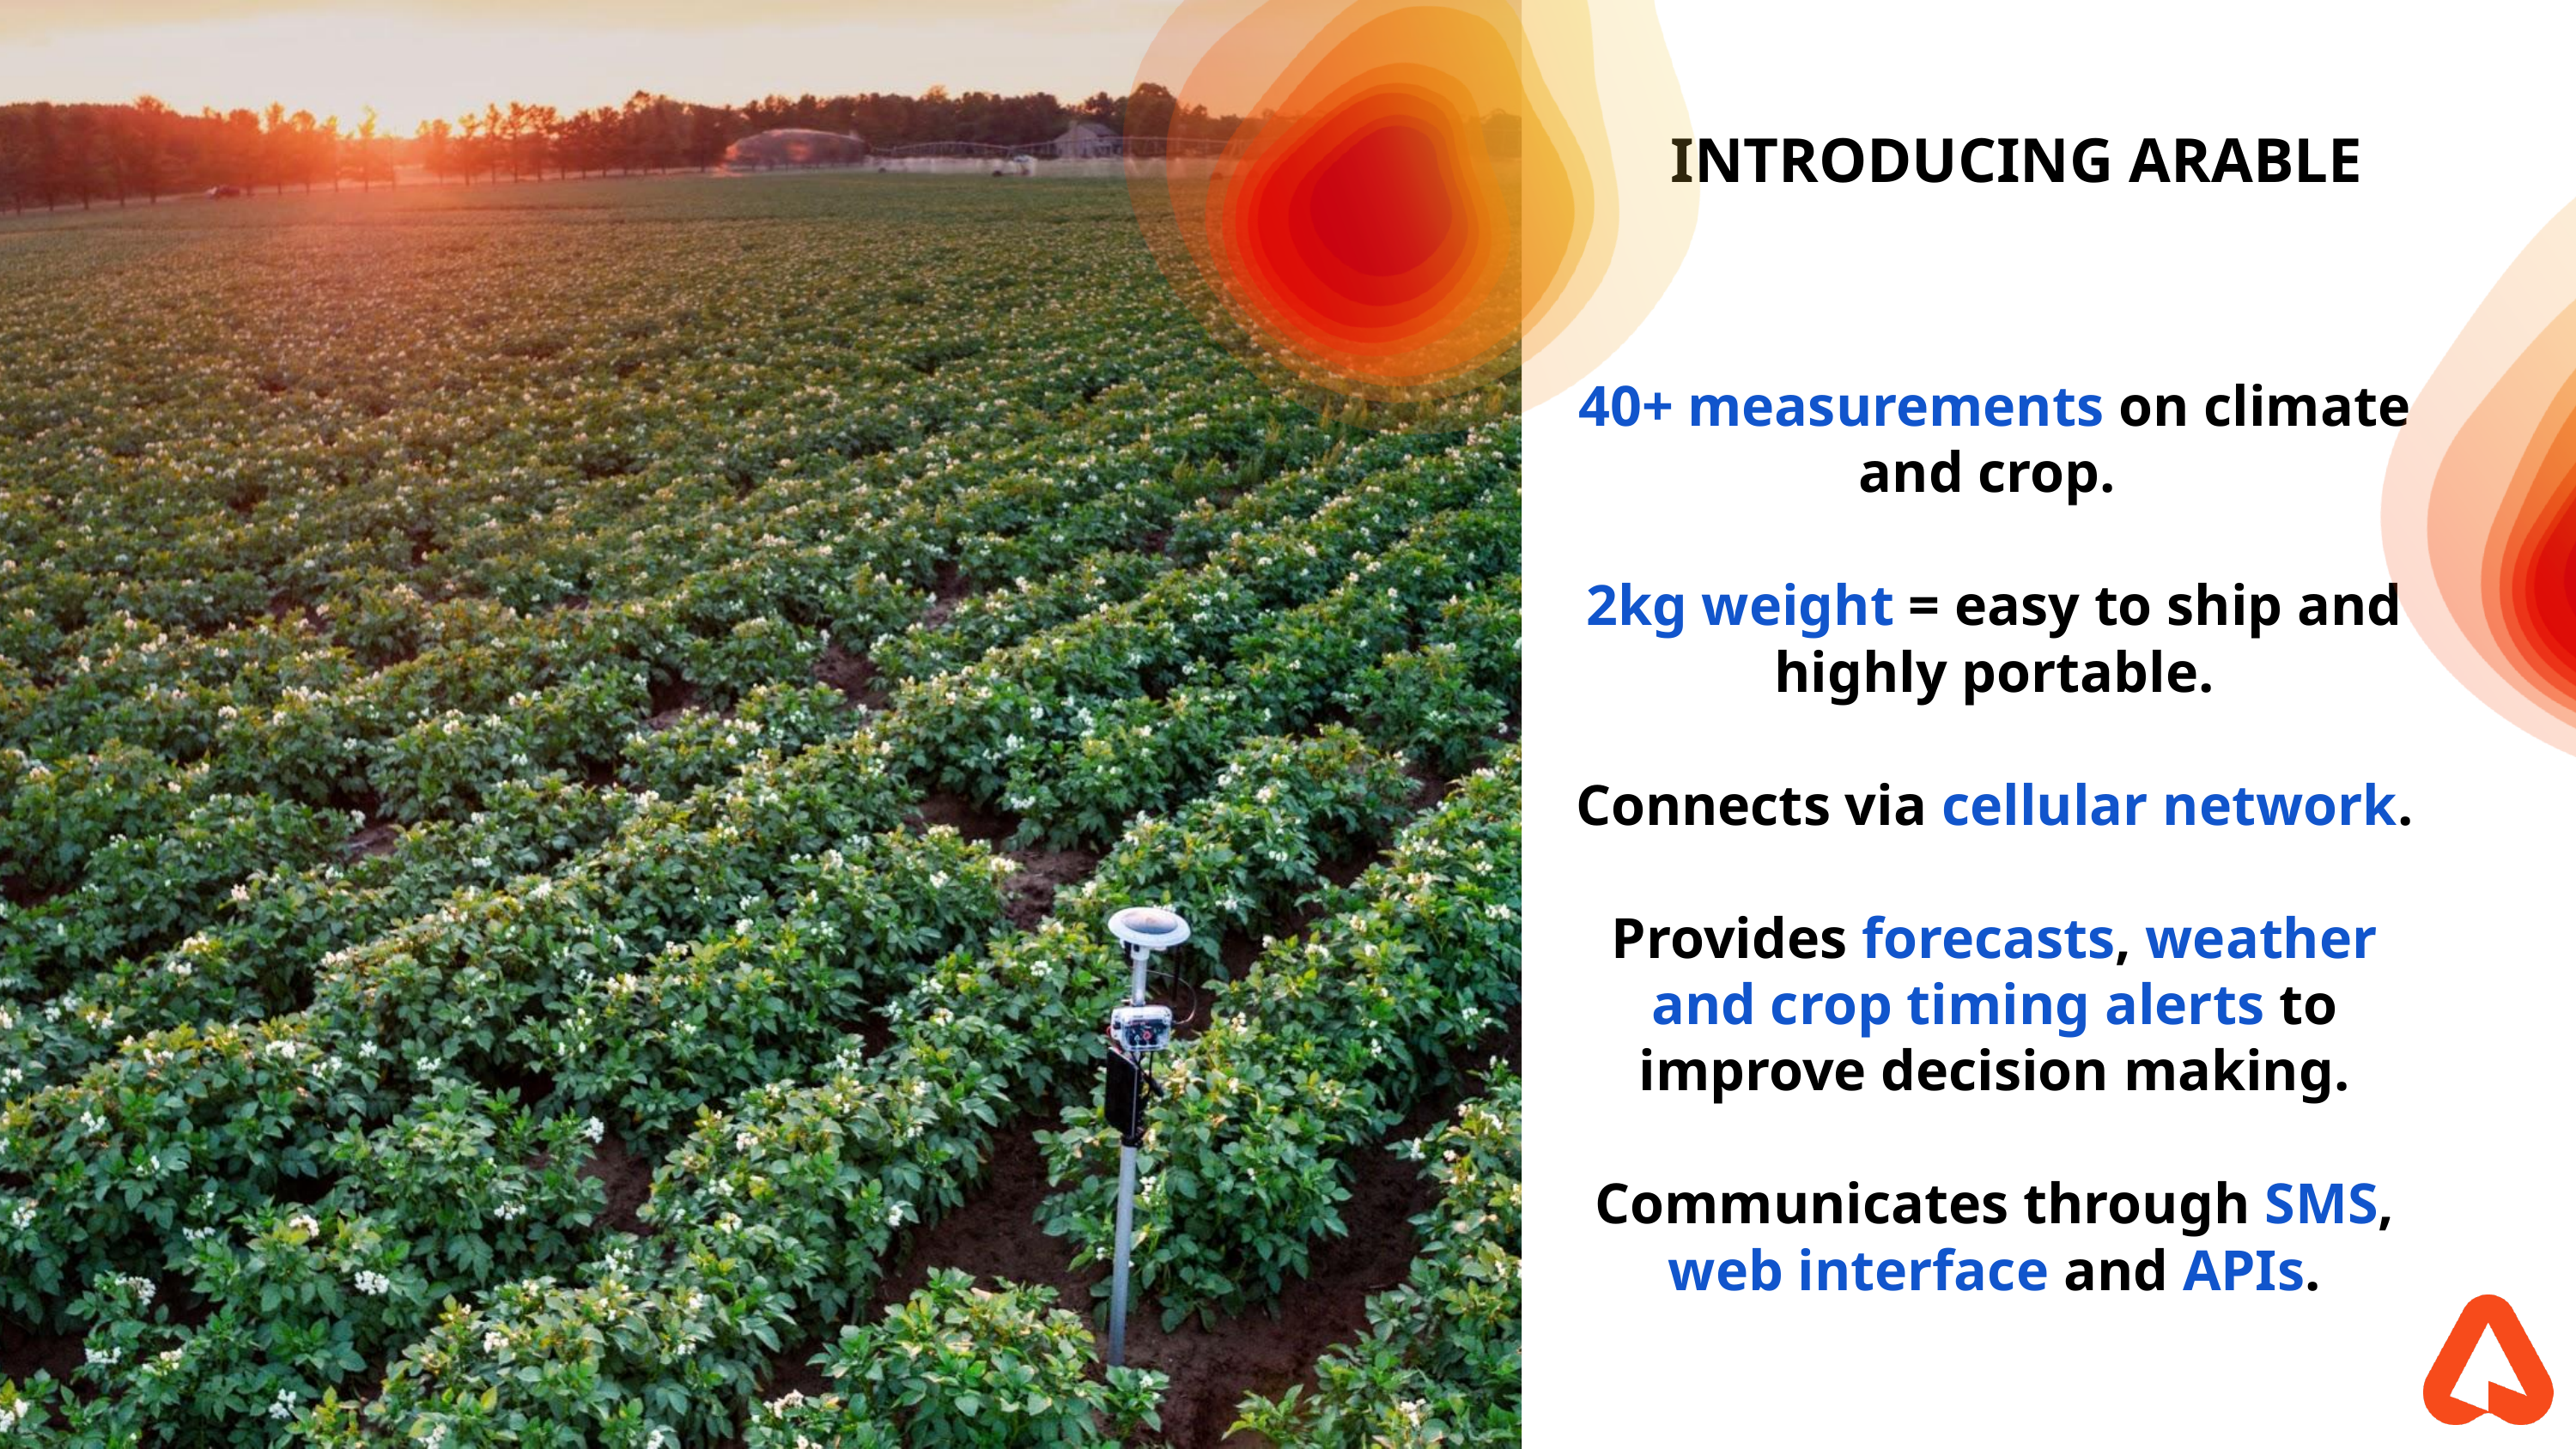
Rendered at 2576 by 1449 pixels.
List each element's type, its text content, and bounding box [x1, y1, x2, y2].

text_box 40+ measurements on climate and crop. 2kg weight = easy to ship and highly portable. Connects via cellular network. Provides forecasts, weather and crop timing alerts to improve decision making. Communicates through SMS, web interface and APIs. [1546, 357, 2443, 1315]
picture [2354, 120, 2576, 779]
picture [0, 0, 1785, 1449]
picture [2400, 1272, 2576, 1449]
title INTRODUCING ARABLE [1722, 76, 2488, 239]
